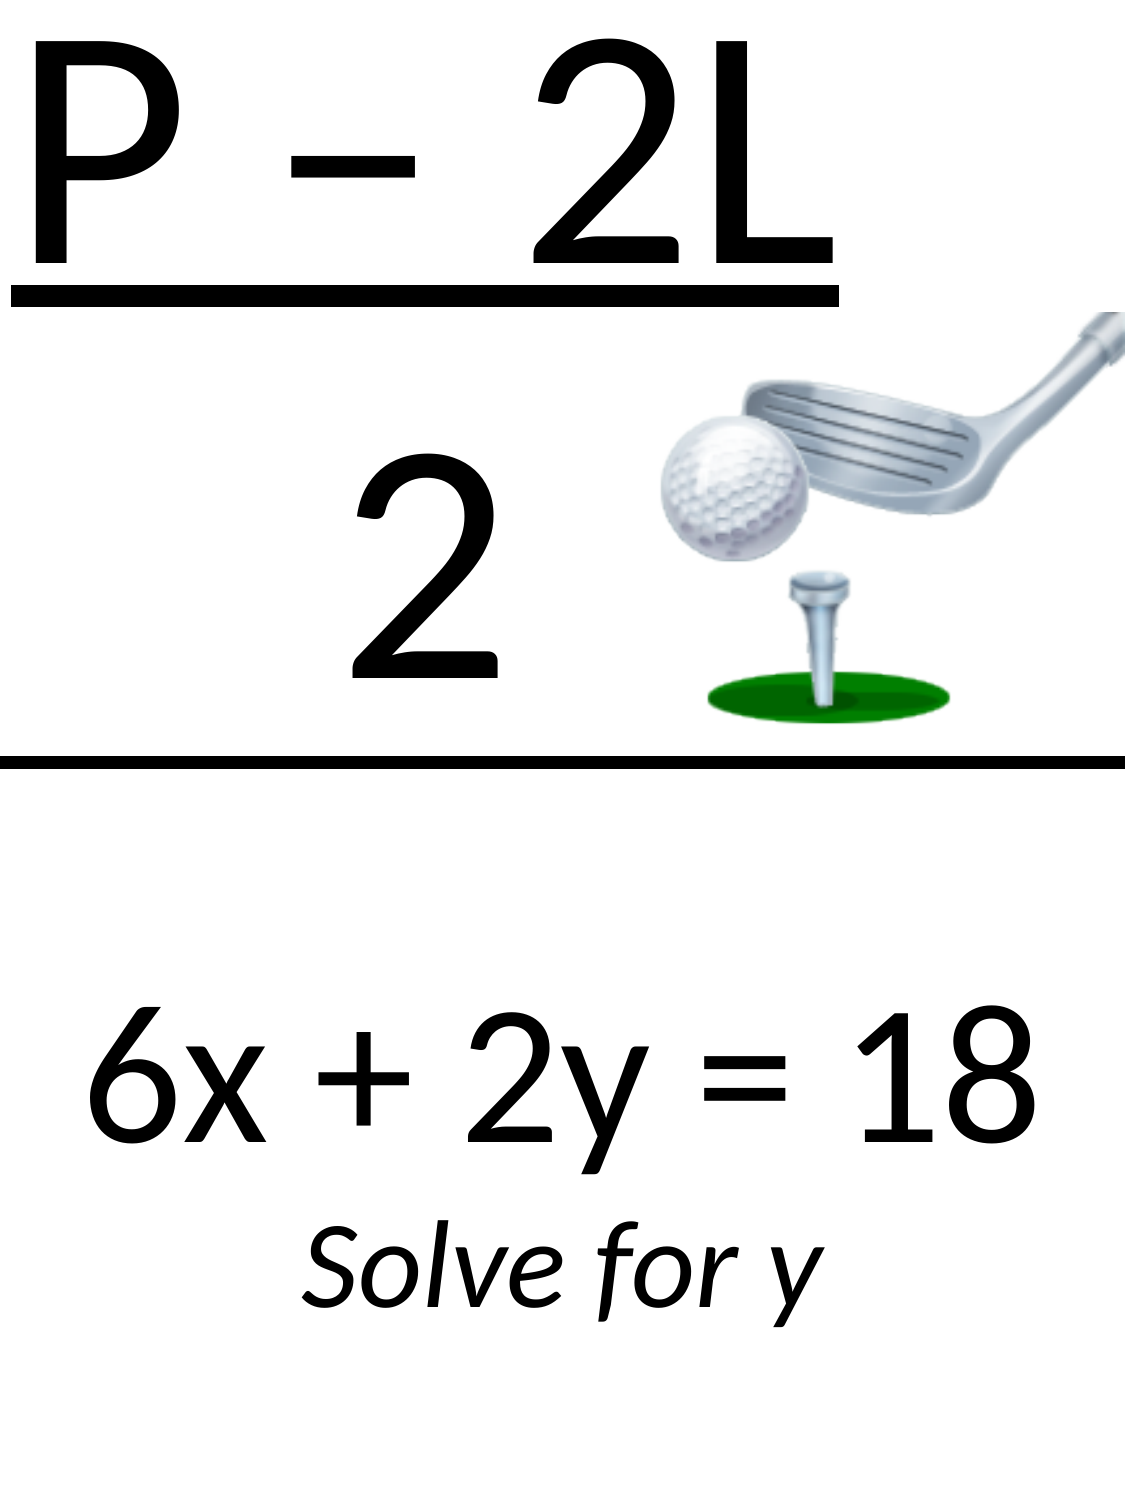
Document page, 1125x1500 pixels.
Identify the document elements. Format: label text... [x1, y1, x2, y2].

text_box 6x + 2y = 18 Solve for y [0, 937, 1125, 1338]
text_box P – 2L 2 [0, 52, 988, 613]
picture [655, 312, 1125, 782]
